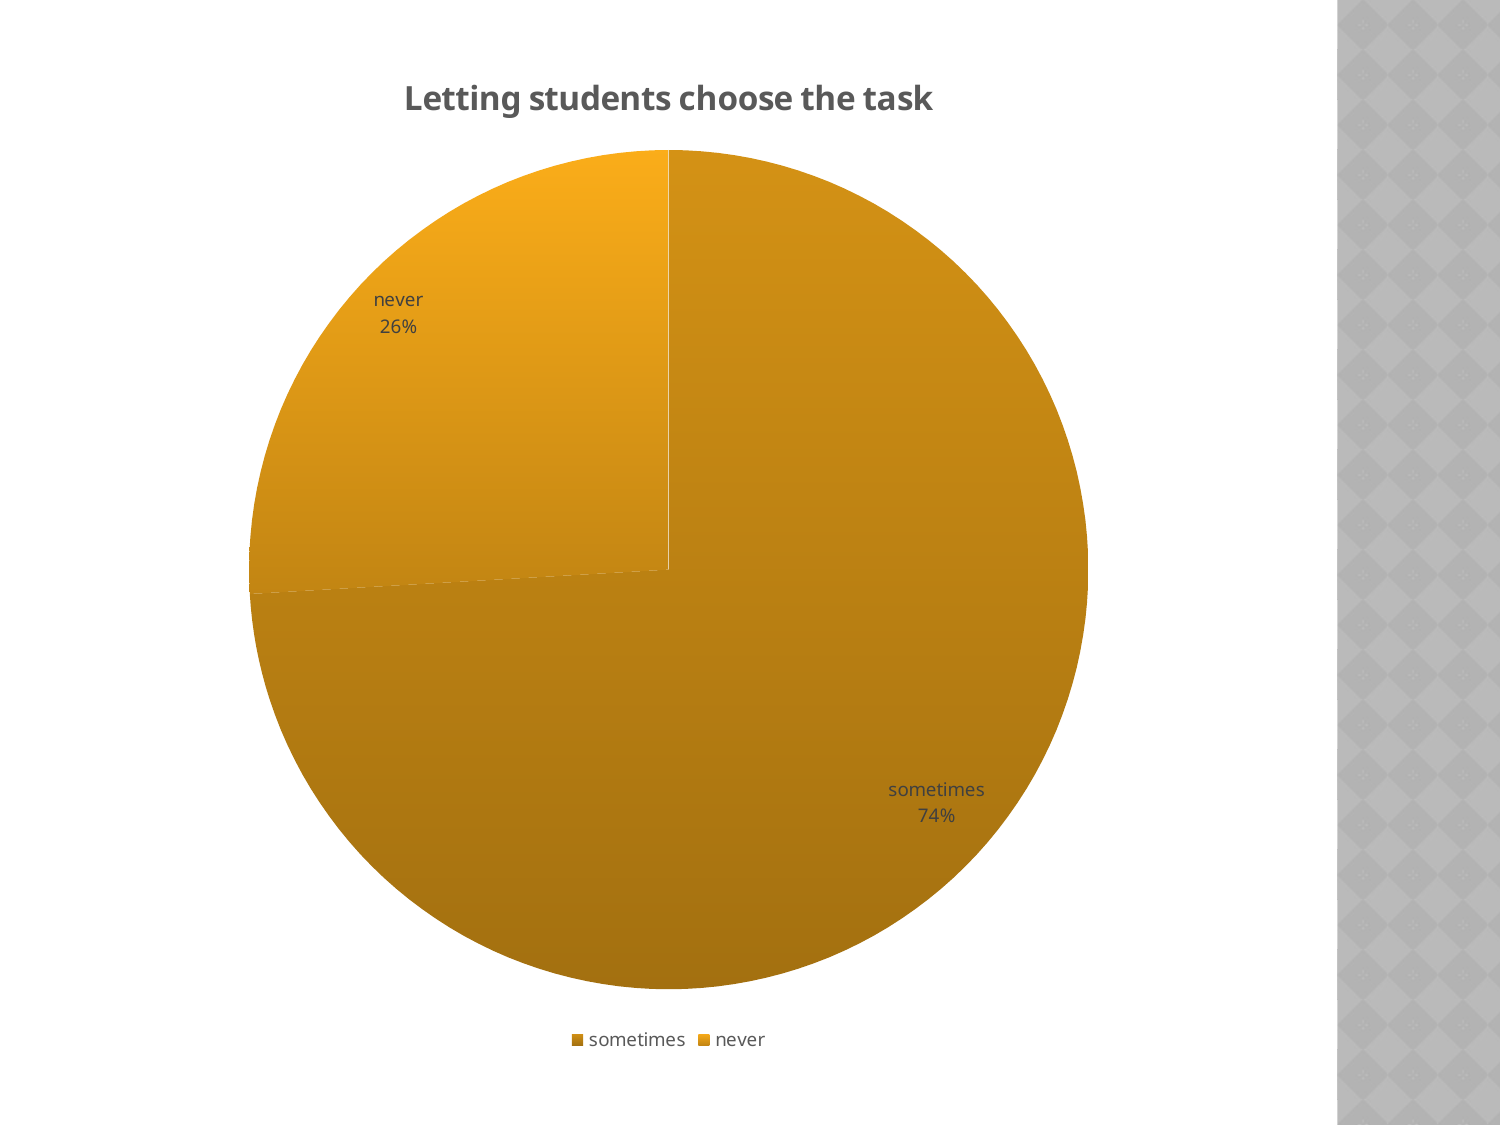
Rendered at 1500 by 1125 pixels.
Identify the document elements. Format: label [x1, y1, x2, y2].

chart [74, 37, 1263, 1060]
